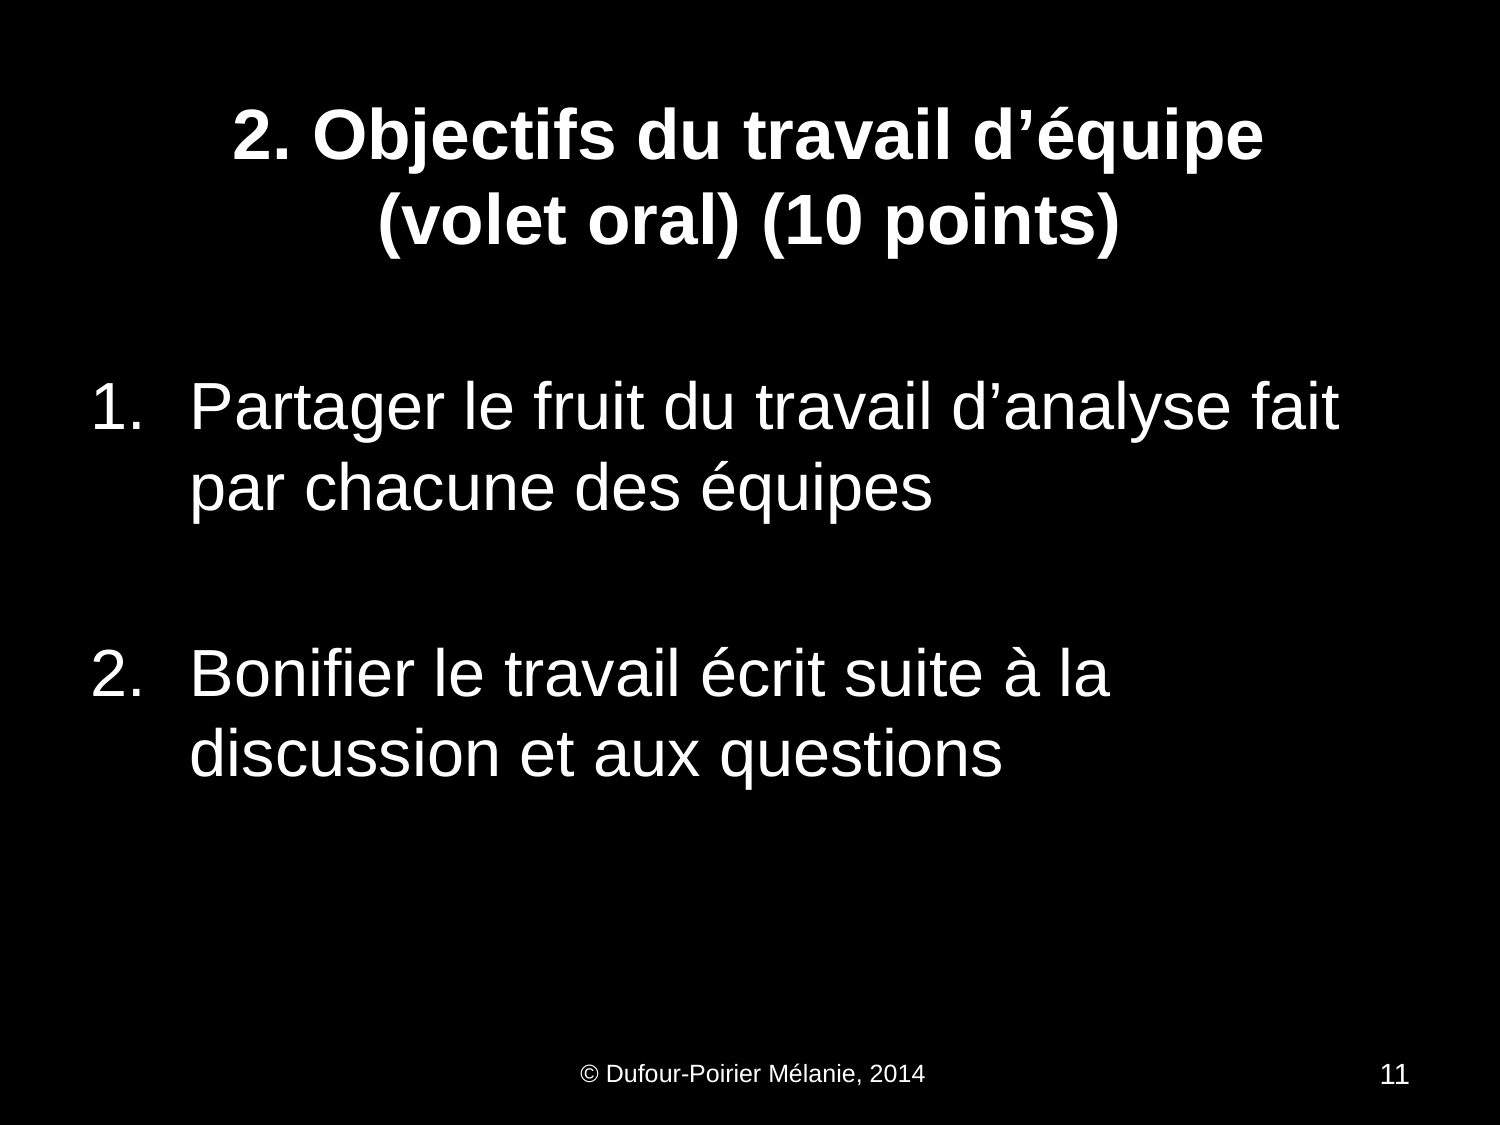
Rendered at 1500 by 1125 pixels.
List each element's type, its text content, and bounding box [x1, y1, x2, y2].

footer © Dufour-Poirier Mélanie, 2014 [512, 1042, 988, 1103]
slide_number 11 [1074, 1042, 1425, 1103]
list Partager le fruit du travail d’analyse fait par chacune des équipes Bonifier le travail écrit suite à la discussion et aux questions [75, 262, 1425, 1005]
title 2. Objectifs du travail d’équipe (volet oral) (10 points) [75, 79, 1425, 262]
